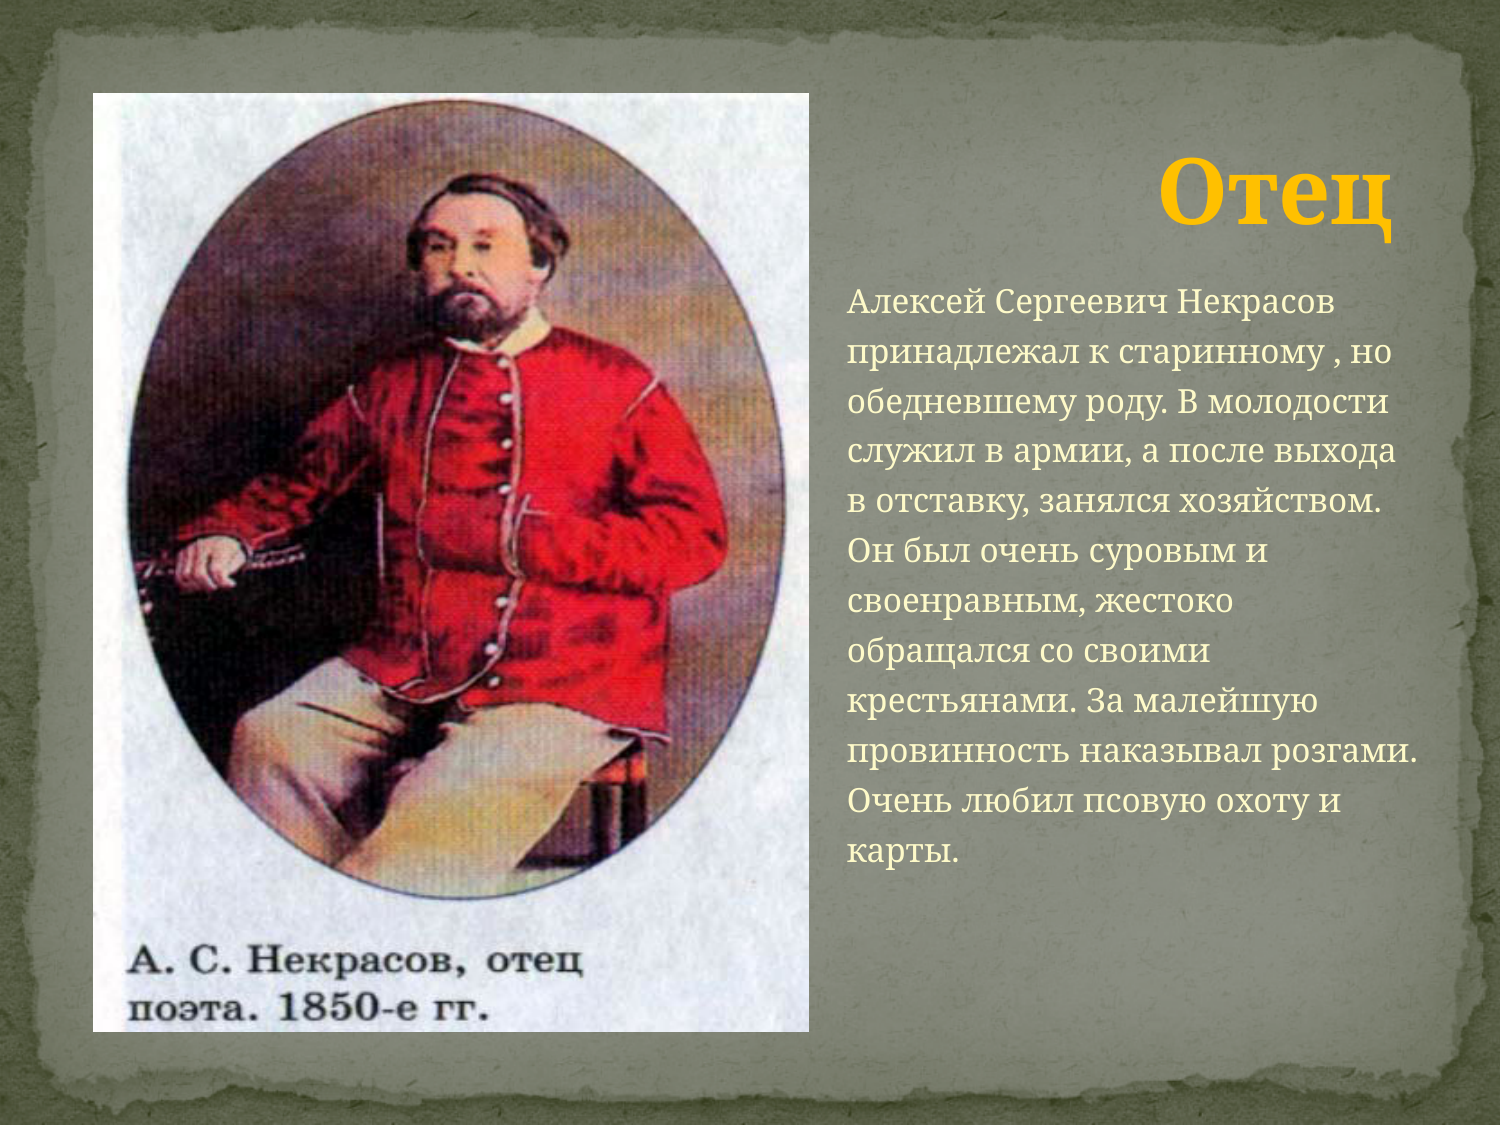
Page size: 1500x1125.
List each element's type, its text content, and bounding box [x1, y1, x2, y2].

title Отец [1112, 74, 1438, 250]
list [93, 93, 809, 1032]
list Алексей Сергеевич Некрасов принадлежал к старинному , но обедневшему роду. В молодости служил в армии, а после выхода в отставку, занялся хозяйством. Он был очень суровым и своенравным, жестоко обращался со своими крестьянами. За малейшую провинность наказывал розгами. Очень любил псовую охоту и карты. [832, 262, 1438, 875]
